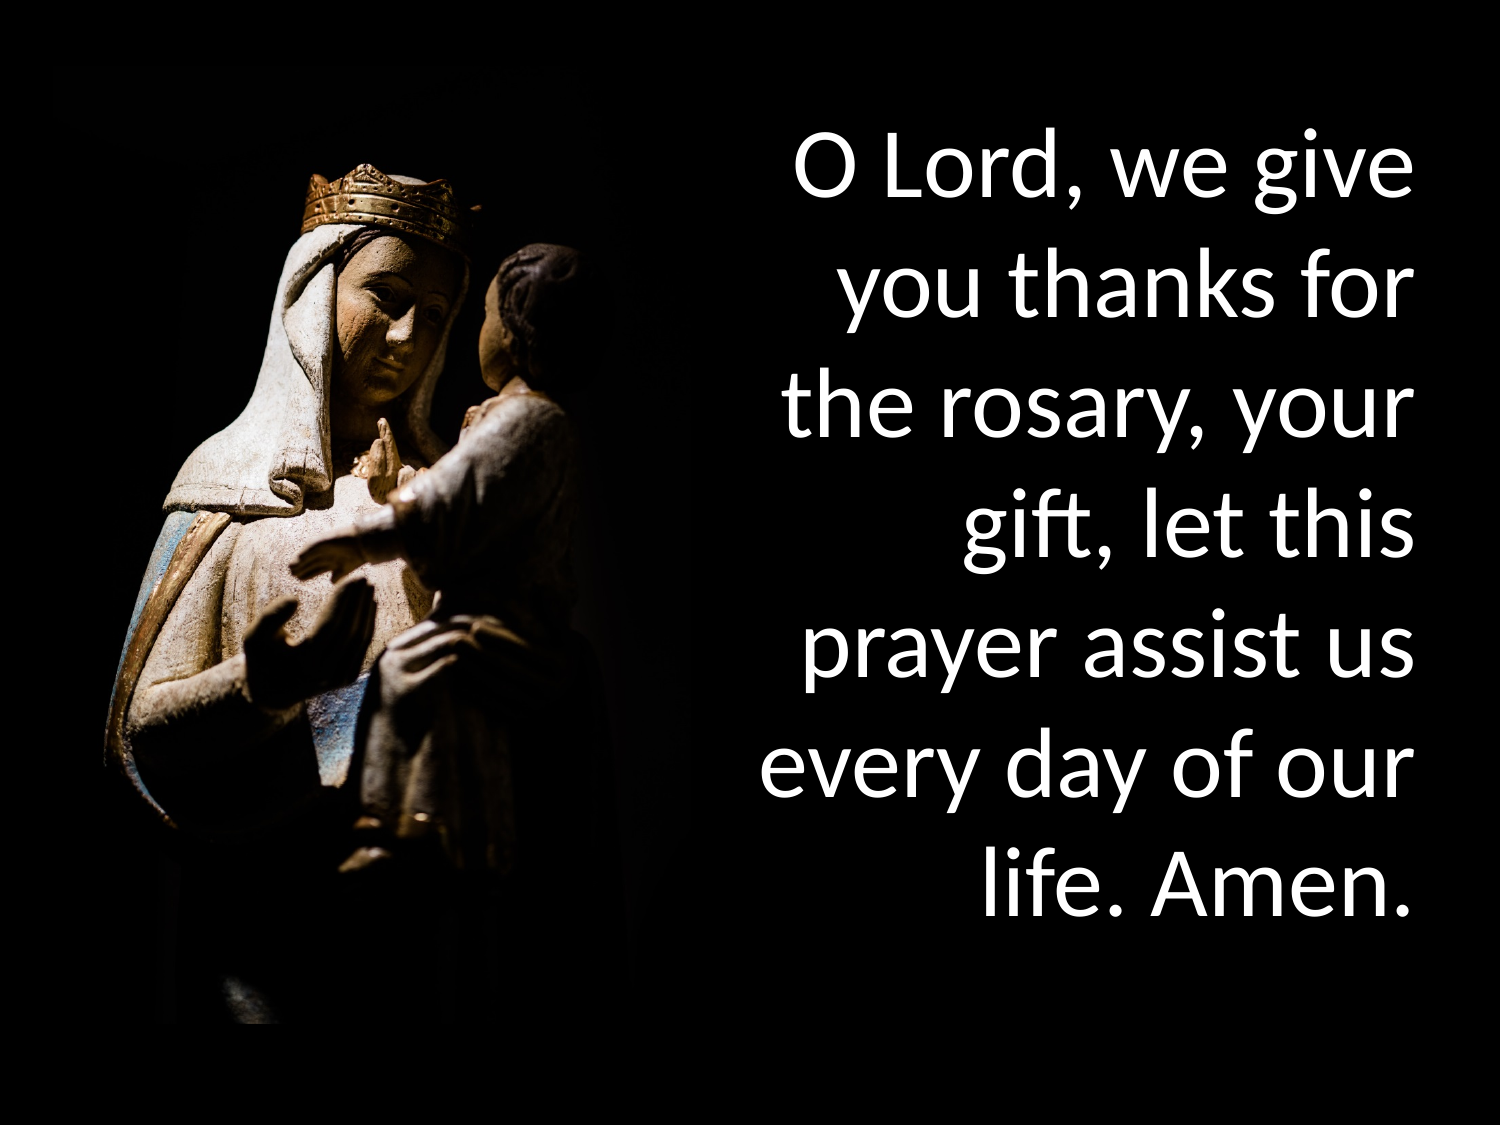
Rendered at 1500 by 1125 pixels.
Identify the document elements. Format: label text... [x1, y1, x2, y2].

text_box O Lord, we give you thanks for the rosary, your gift, let this prayer assist us every day of our life. Amen. [738, 89, 1432, 1065]
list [52, 66, 692, 1024]
